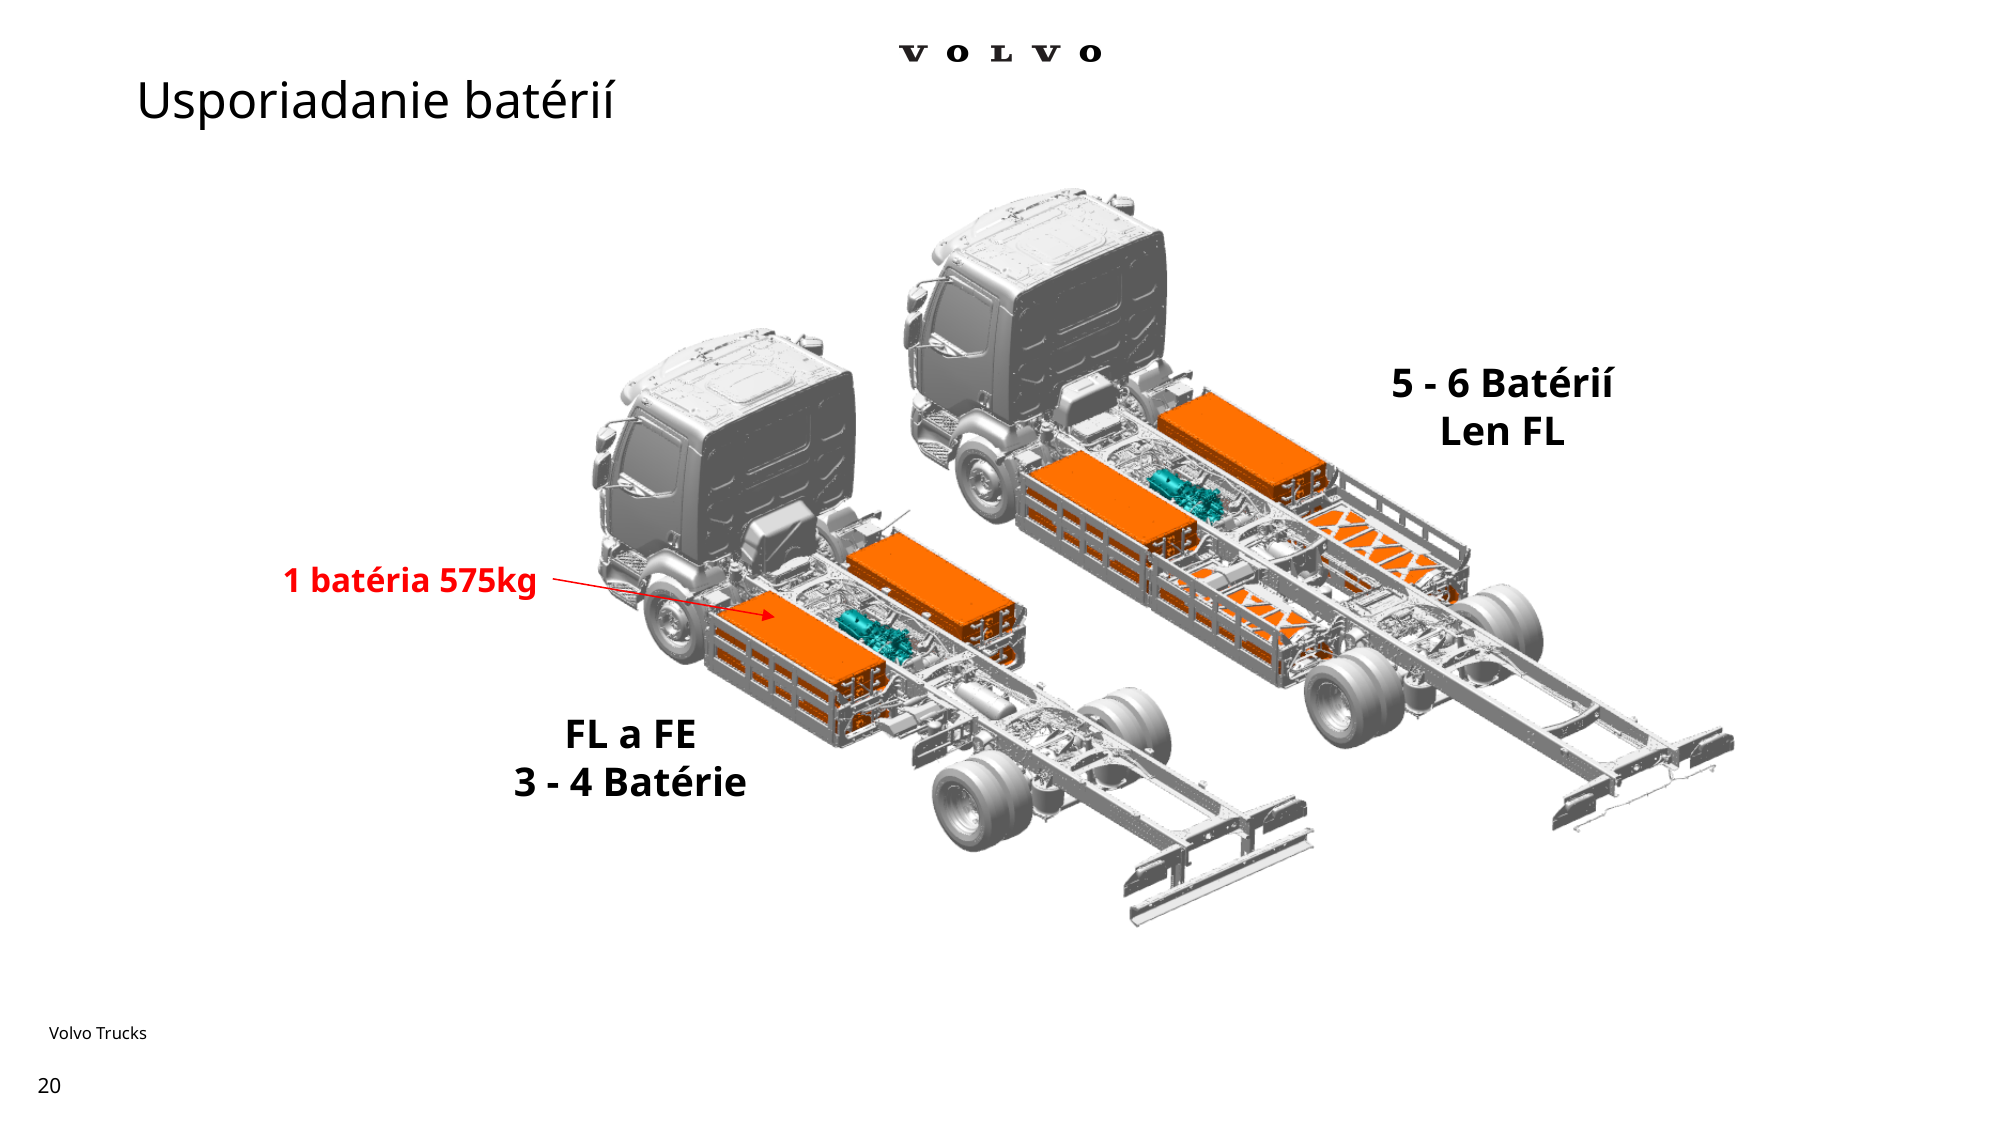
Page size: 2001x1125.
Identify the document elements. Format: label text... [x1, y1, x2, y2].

text_box FL a FE 3 - 4 Batérie [469, 701, 574, 812]
picture [579, 170, 1752, 963]
slide_number 20 [22, 1056, 149, 1117]
text_box 1 batéria 575kg [267, 551, 553, 607]
title Usporiadanie batérií [121, 60, 1922, 224]
picture [899, 45, 1101, 60]
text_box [548, 579, 776, 618]
